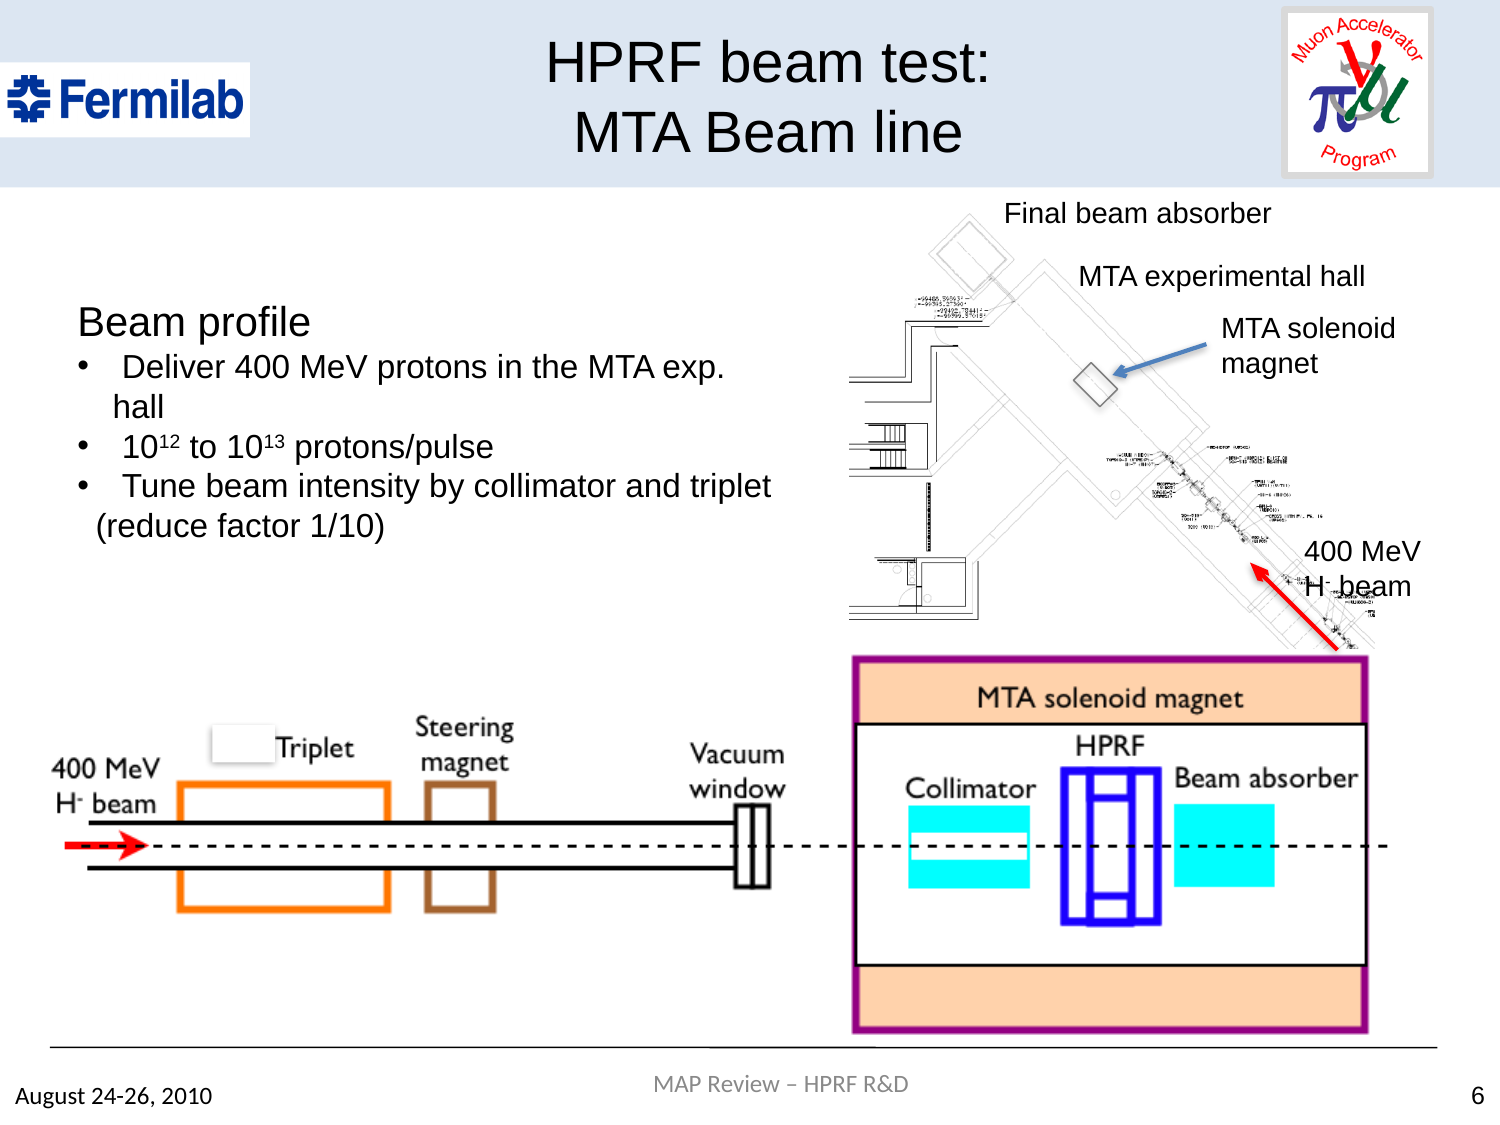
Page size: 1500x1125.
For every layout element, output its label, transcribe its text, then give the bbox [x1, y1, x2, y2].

text_box MTA solenoid magnet [1379, 301, 1412, 387]
picture [1288, 13, 1428, 172]
text_box Beam profile Deliver 400 MeV protons in the MTA exp. hall 1012 to 1013 protons/pulse Tune beam intensity by collimator and triplet (reduce factor 1/10) [62, 287, 788, 552]
picture [49, 649, 1413, 1041]
footer MAP Review – HPRF R&D [512, 1052, 1050, 1113]
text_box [1249, 562, 1338, 651]
text_box 400 MeV H- beam [1379, 524, 1437, 610]
text_box Final beam absorber [989, 187, 1288, 210]
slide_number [0, 1065, 350, 1125]
picture [6, 73, 244, 124]
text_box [1112, 344, 1206, 376]
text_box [849, 212, 1376, 648]
text_box 6 [1149, 1065, 1500, 1125]
title HPRF beam test: MTA Beam line [249, 0, 1288, 188]
